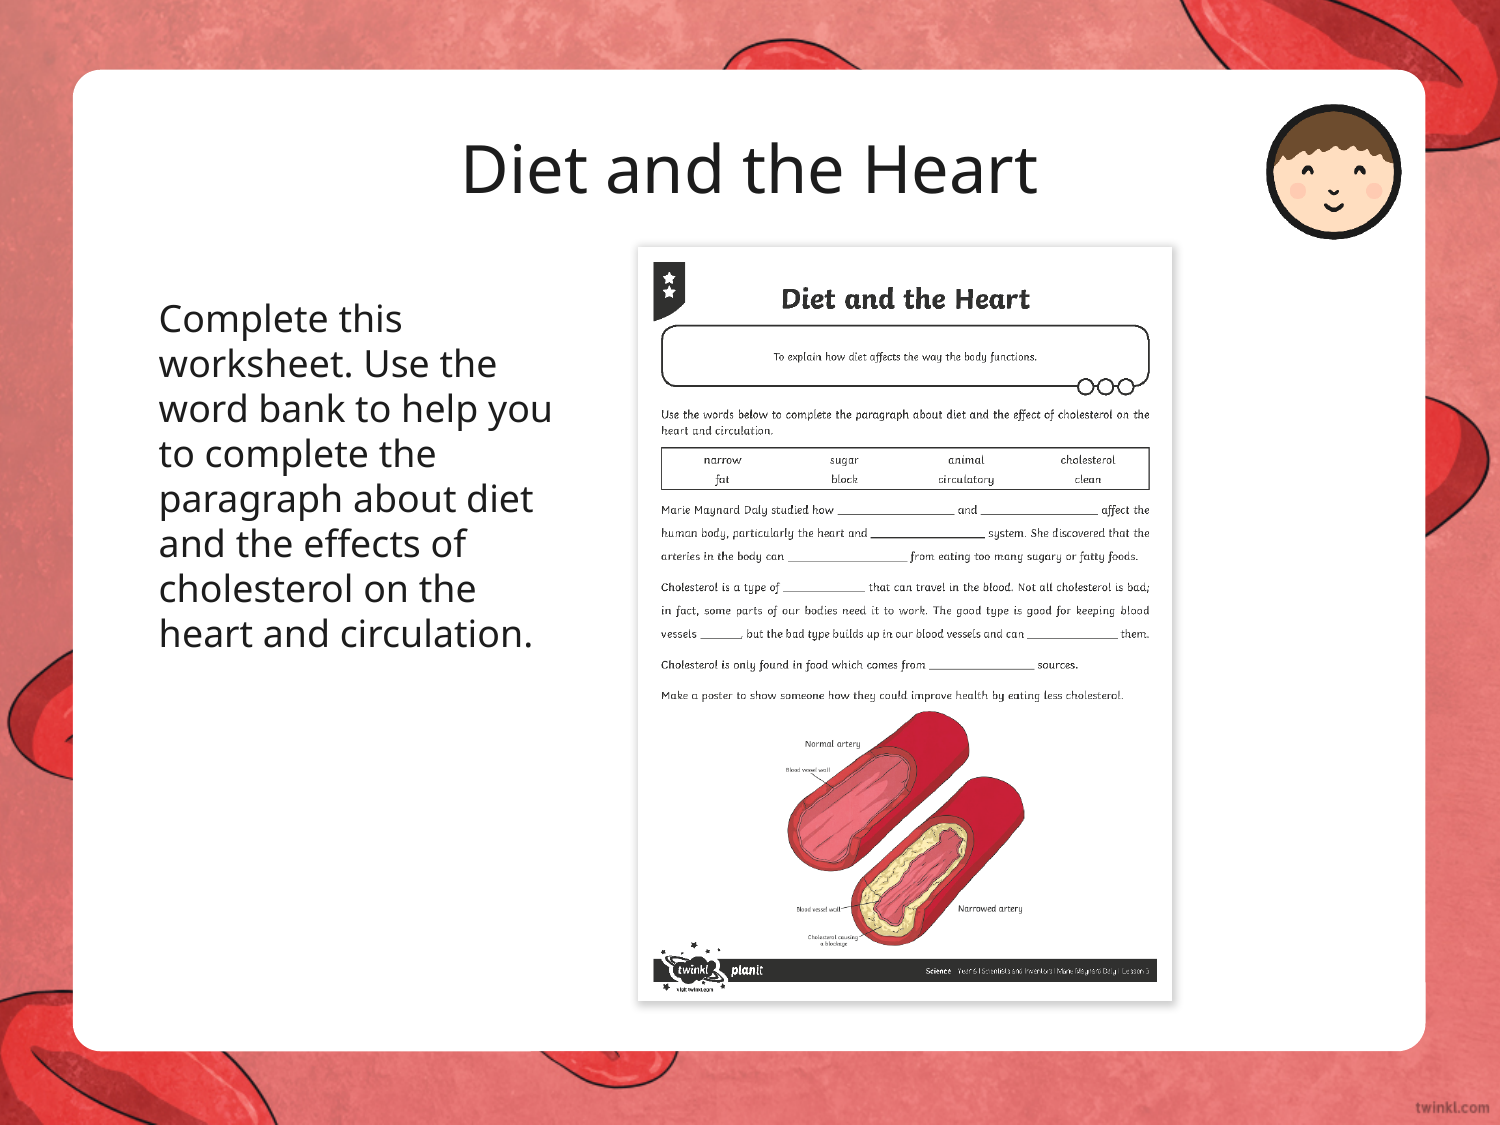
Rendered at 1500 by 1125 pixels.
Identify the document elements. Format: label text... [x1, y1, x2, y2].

text_box Complete this worksheet. Use the word bank to help you to complete the paragraph about diet and the effects of cholesterol on the heart and circulation. [143, 287, 582, 663]
picture [0, 0, 1500, 1125]
text_box Diet and the Heart [123, 119, 1376, 215]
